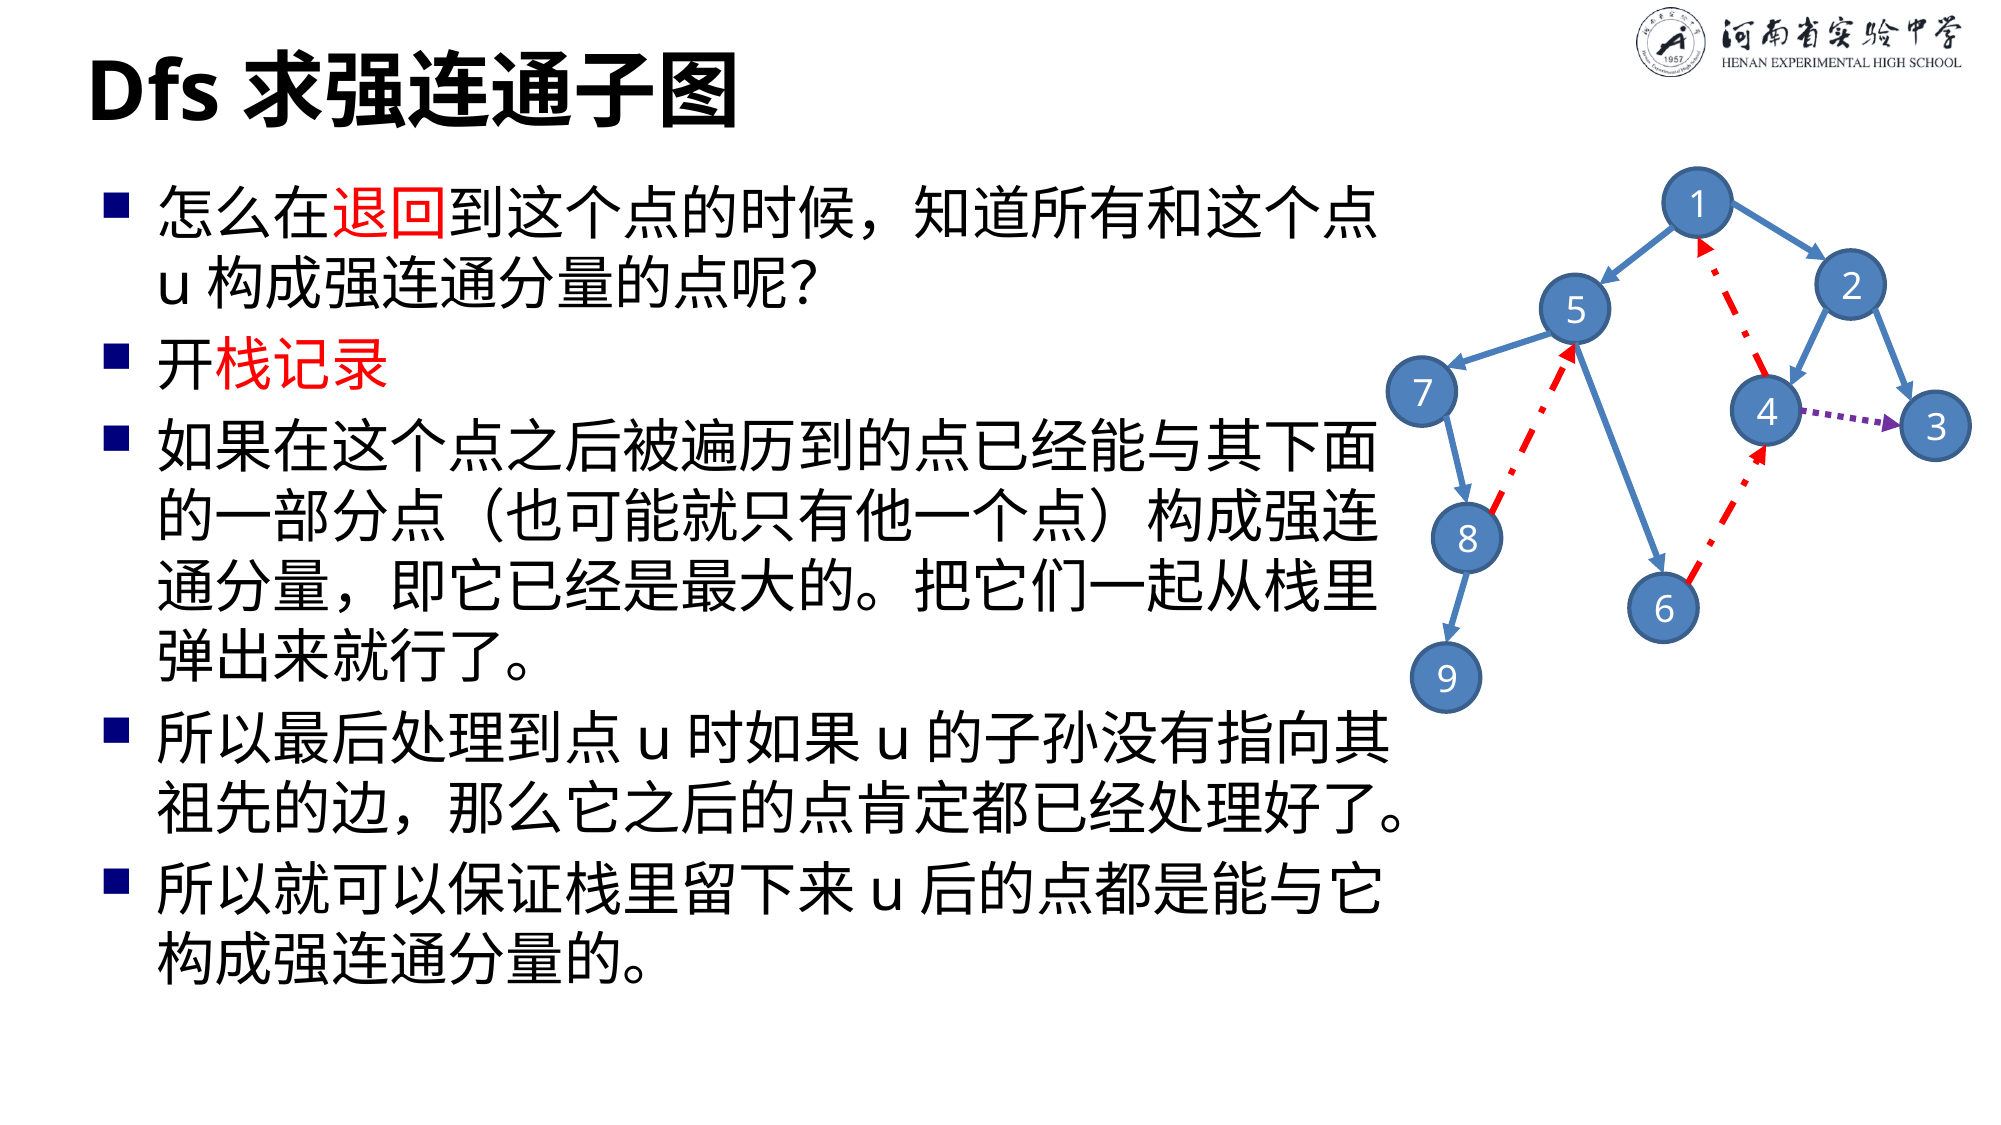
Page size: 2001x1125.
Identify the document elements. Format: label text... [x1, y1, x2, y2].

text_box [1731, 202, 1827, 261]
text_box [1800, 410, 1902, 427]
text_box 4 [1729, 374, 1803, 447]
text_box 2 [1814, 248, 1888, 321]
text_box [1574, 342, 1664, 574]
text_box 7 [1385, 355, 1459, 428]
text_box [1445, 332, 1551, 368]
text_box 9 [1409, 641, 1483, 714]
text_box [1445, 415, 1468, 504]
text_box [1874, 308, 1912, 402]
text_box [1697, 236, 1767, 377]
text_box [1599, 226, 1674, 285]
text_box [1490, 342, 1576, 514]
text_box 1 [1661, 166, 1734, 239]
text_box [1790, 308, 1827, 387]
title Dfs求强连通子图 [70, 16, 1931, 159]
text_box 5 [1538, 272, 1612, 341]
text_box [1445, 571, 1468, 644]
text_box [1687, 444, 1767, 584]
text_box 8 [1430, 502, 1504, 575]
list 怎么在退回到这个点的时候，知道所有和这个点u构成强连通分量的点呢？ 开栈记录 如果在这个点之后被遍历到的点已经能与其下面的一部分点（也可能就只有他一个点）构成强连通分量，即它已经是最大的。把它们一起从栈里弹出来就行了。 所以最后处理到点u时如果u的子孙没有指向其祖先的边，那么它之后的点肯定都已经处理好了。 所以就可以保证栈里留下来u后的点都是能与它构成强连通分量的。 [85, 168, 1408, 1050]
text_box 6 [1627, 571, 1700, 645]
text_box 3 [1900, 389, 1972, 463]
